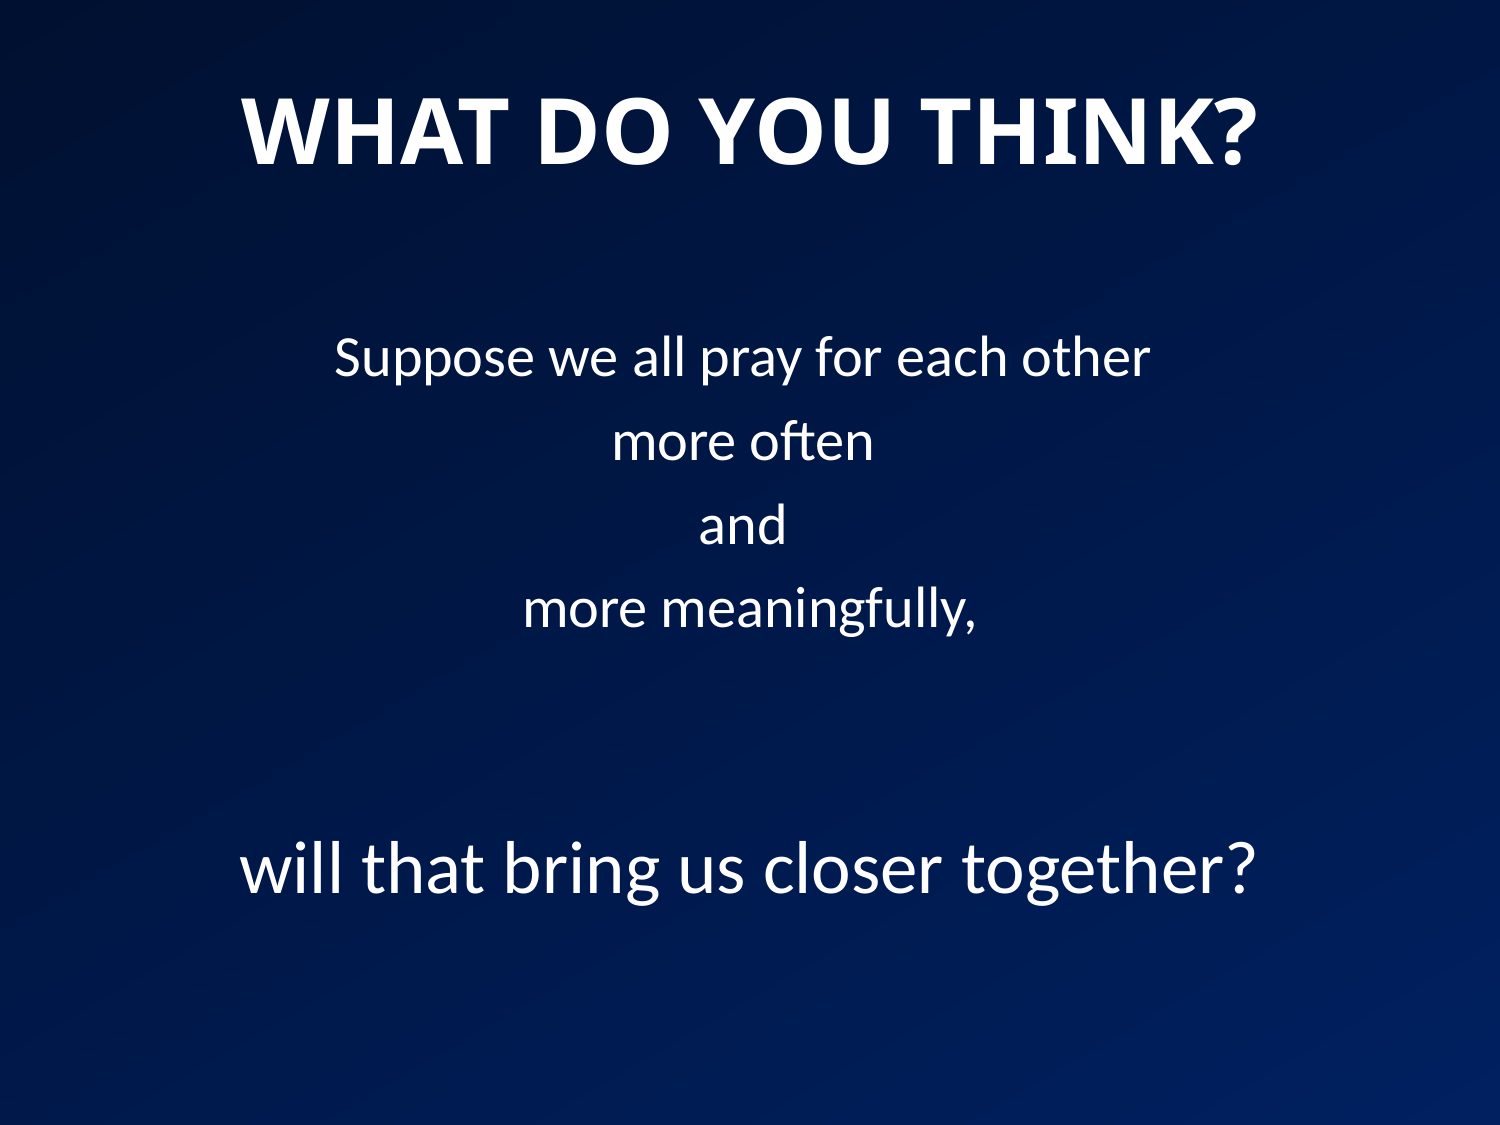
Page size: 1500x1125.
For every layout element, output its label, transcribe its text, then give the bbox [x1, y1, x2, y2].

list Suppose we all pray for each other more often and more meaningfully, will that bring us closer together? [103, 228, 1397, 1014]
title WHAT DO YOU THINK? [103, 59, 1397, 210]
